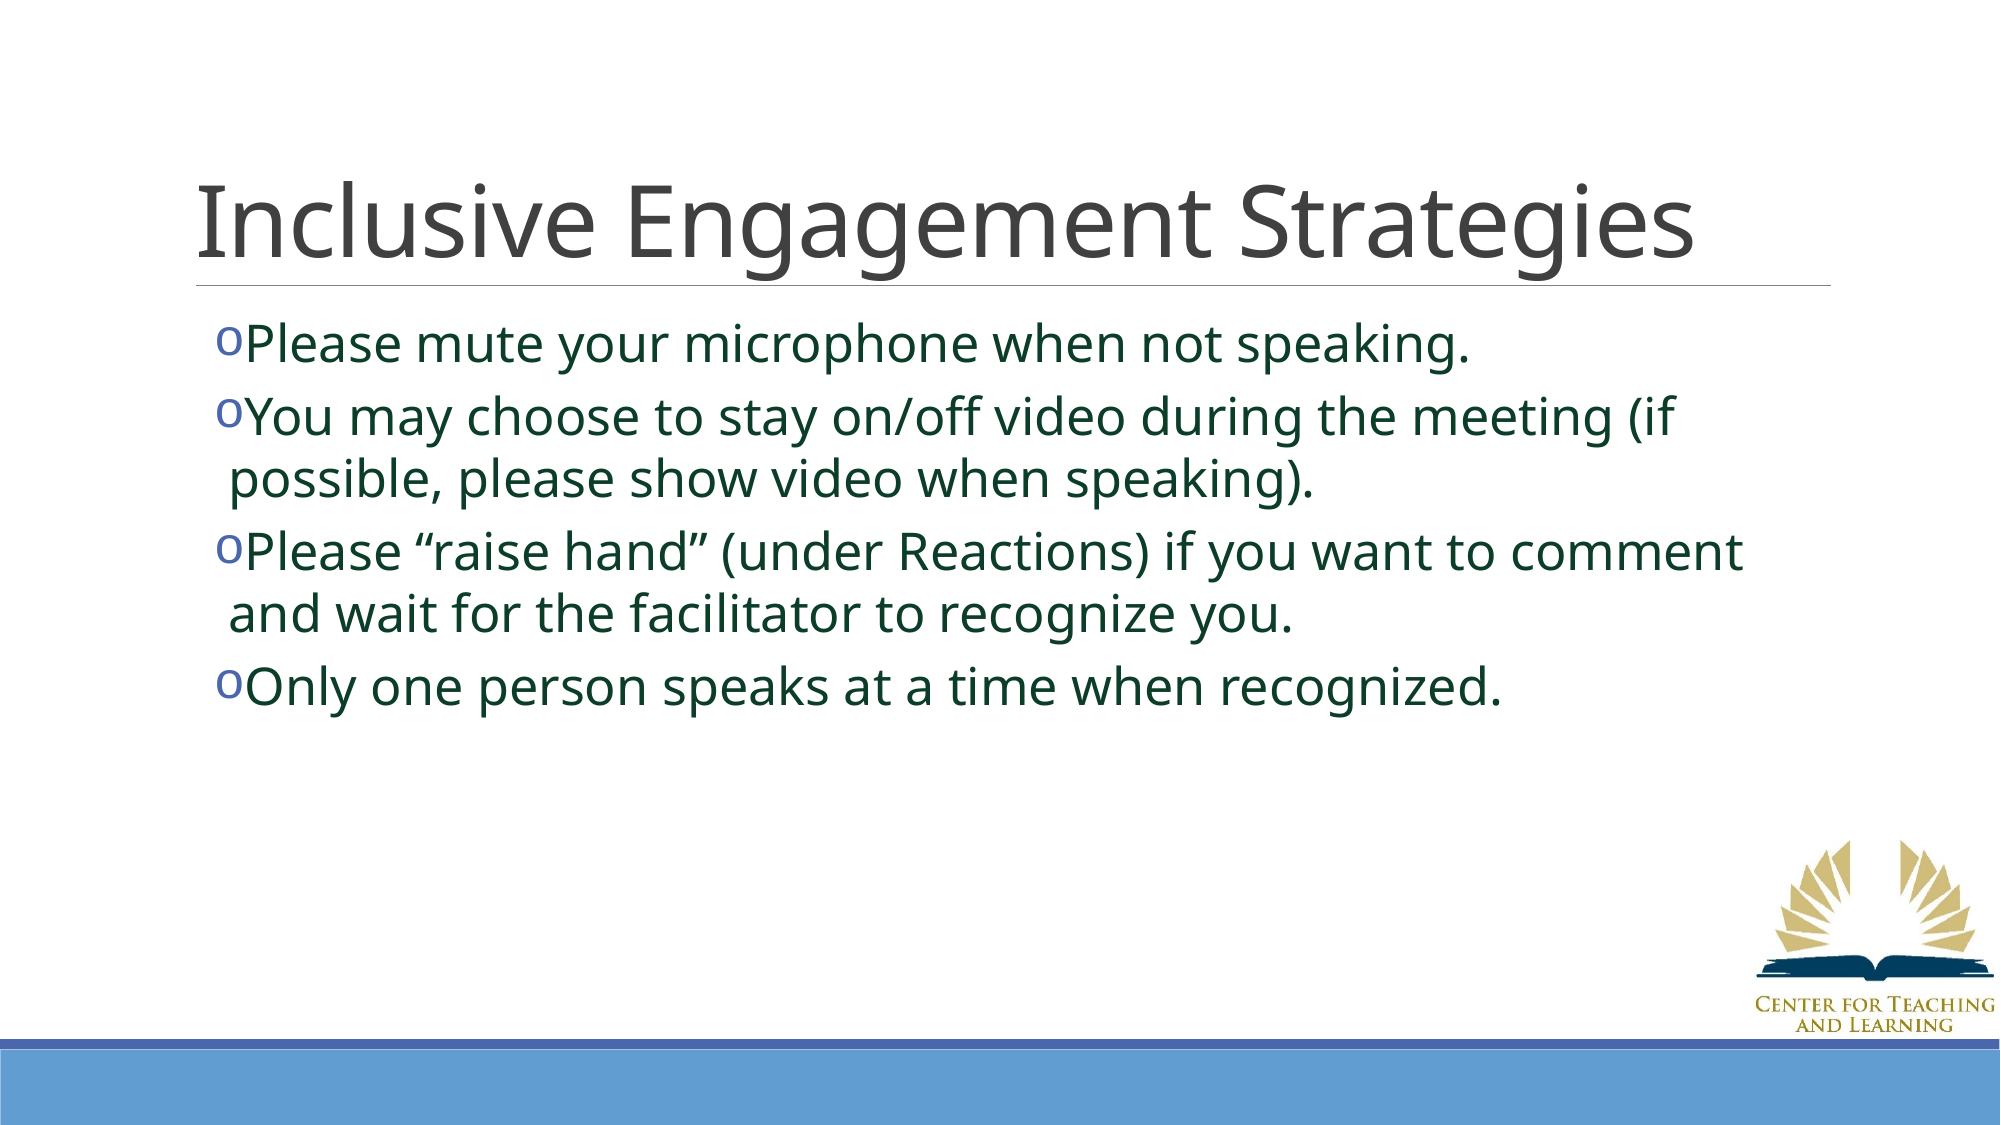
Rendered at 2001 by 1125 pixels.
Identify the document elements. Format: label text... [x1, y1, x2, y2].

list Please mute your microphone when not speaking. You may choose to stay on/off video during the meeting (if possible, please show video when speaking). Please “raise hand” (under Reactions) if you want to comment and wait for the facilitator to recognize you. Only one person speaks at a time when recognized. [180, 302, 1830, 963]
picture [1754, 840, 1996, 1037]
title Inclusive Engagement Strategies [180, 47, 1830, 285]
